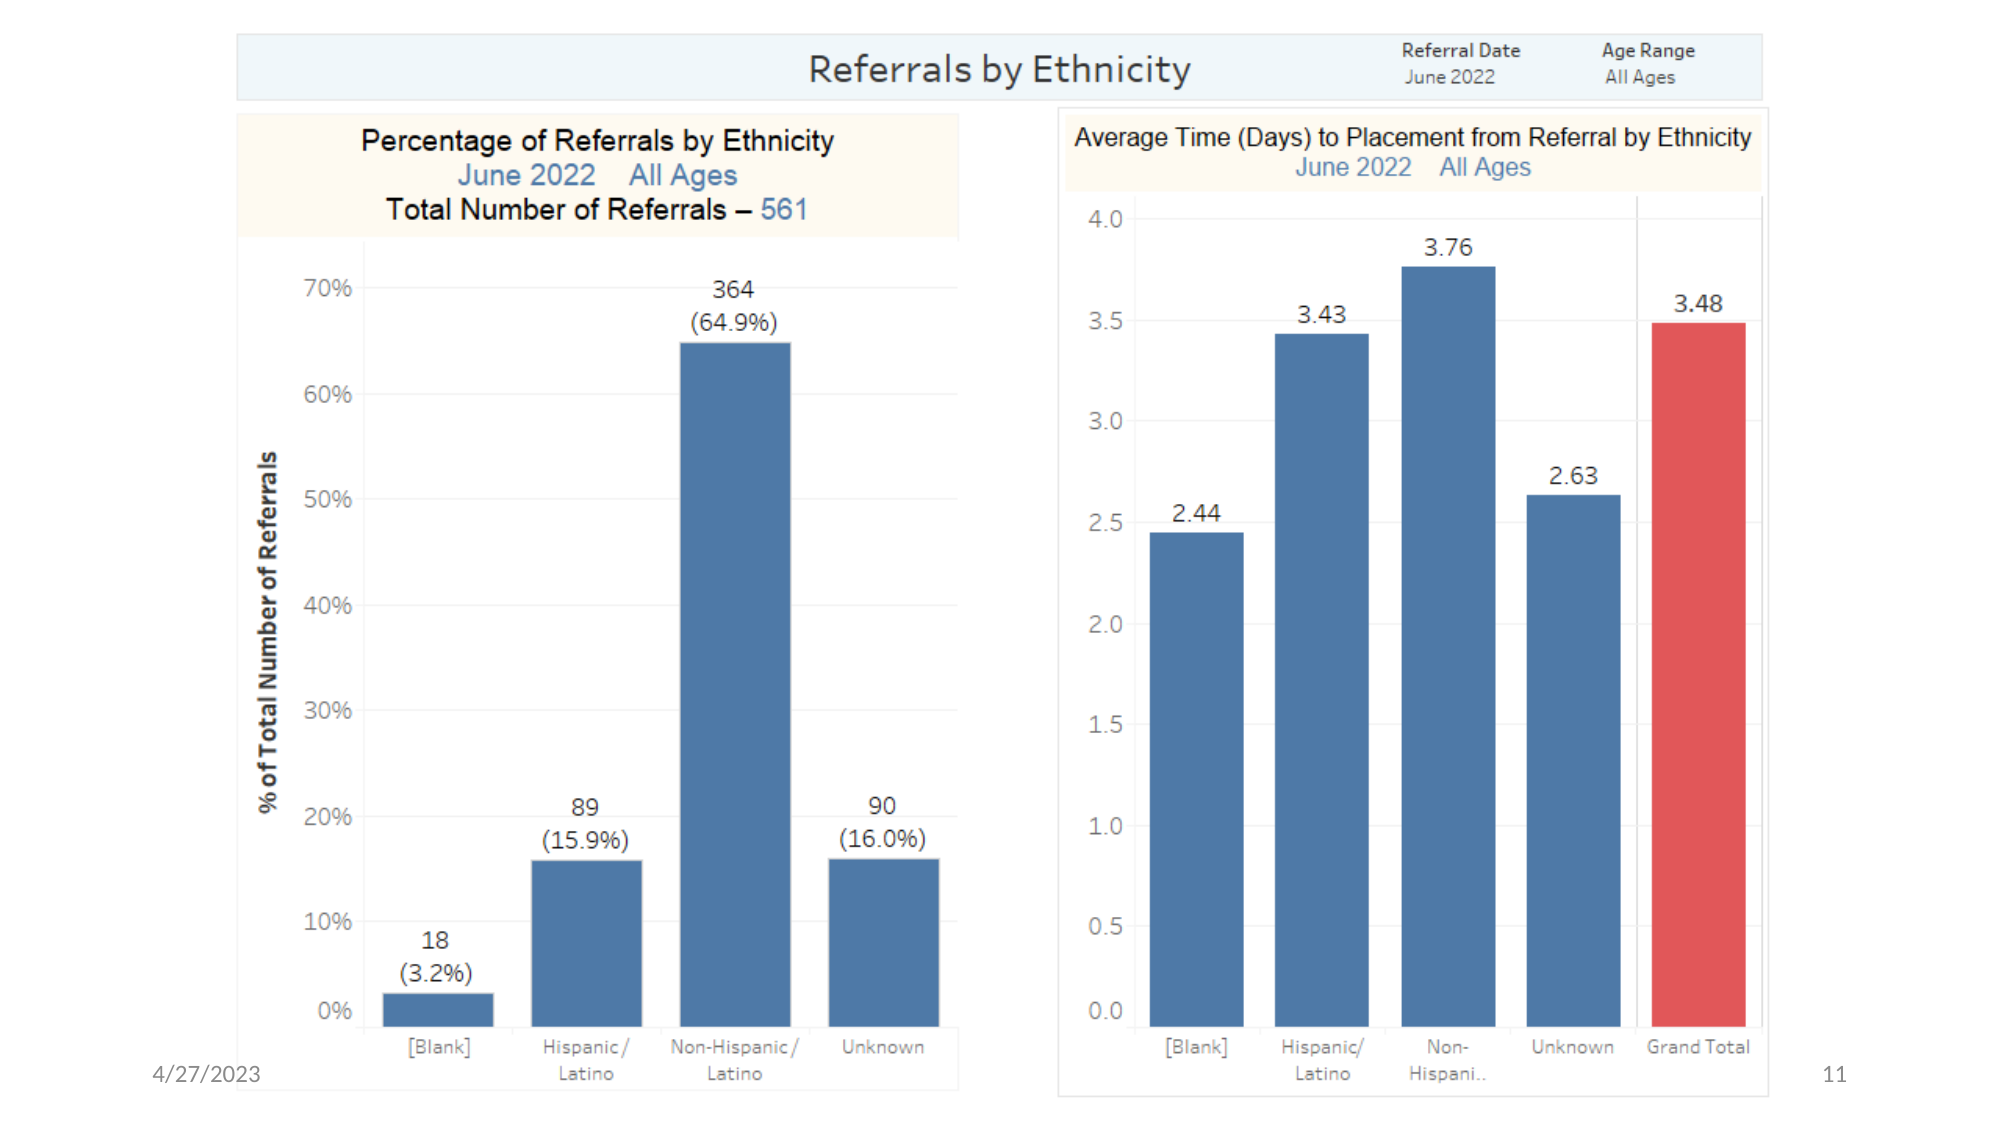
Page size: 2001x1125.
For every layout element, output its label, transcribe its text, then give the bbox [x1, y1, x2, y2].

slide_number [137, 1042, 218, 1103]
slide_number 11 [1782, 1042, 1863, 1103]
picture [218, 15, 1782, 1110]
